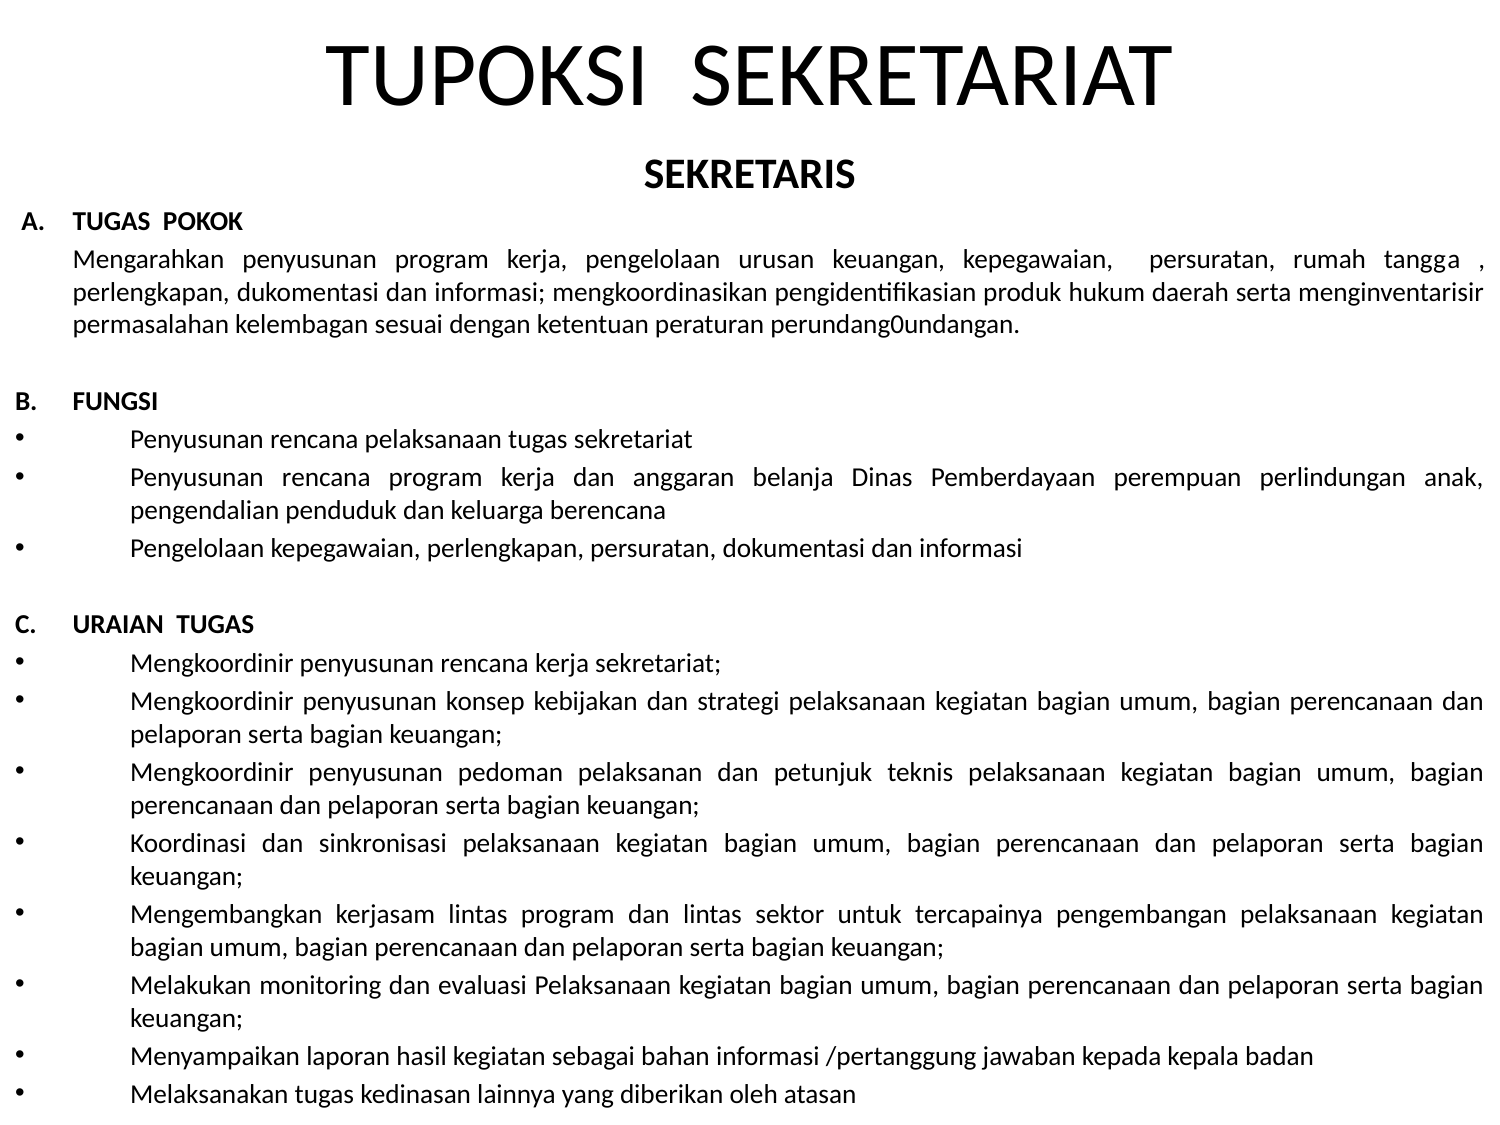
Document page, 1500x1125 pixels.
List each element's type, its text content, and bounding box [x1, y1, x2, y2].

list SEKRETARIS A. TUGAS POKOK Mengarahkan penyusunan program kerja, pengelolaan urusan keuangan, kepegawaian, persuratan, rumah tangga , perlengkapan, dukomentasi dan informasi; mengkoordinasikan pengidentifikasian produk hukum daerah serta menginventarisir permasalahan kelembagan sesuai dengan ketentuan peraturan perundang0undangan. B. FUNGSI Penyusunan rencana pelaksanaan tugas sekretariat Penyusunan rencana program kerja dan anggaran belanja Dinas Pemberdayaan perempuan perlindungan anak, pengendalian penduduk dan keluarga berencana Pengelolaan kepegawaian, perlengkapan, persuratan, dokumentasi dan informasi C. URAIAN TUGAS Mengkoordinir penyusunan rencana kerja sekretariat; Mengkoordinir penyusunan konsep kebijakan dan strategi pelaksanaan kegiatan bagian umum, bagian perencanaan dan pelaporan serta bagian keuangan; Mengkoordinir penyusunan pedoman pelaksanan dan petunjuk teknis pelaksanaan kegiatan bagian umum, bagian perencanaan dan pelaporan serta bagian keuangan; Koordinasi dan sinkronisasi pelaksanaan kegiatan bagian umum, bagian perencanaan dan pelaporan serta bagian keuangan; Mengembangkan kerjasam lintas program dan lintas sektor untuk tercapainya pengembangan pelaksanaan kegiatan bagian umum, bagian perencanaan dan pelaporan serta bagian keuangan; Melakukan monitoring dan evaluasi Pelaksanaan kegiatan bagian umum, bagian perencanaan dan pelaporan serta bagian keuangan; Menyampaikan laporan hasil kegiatan sebagai bahan informasi /pertanggung jawaban kepada kepala badan Melaksanakan tugas kedinasan lainnya yang diberikan oleh atasan [0, 137, 1500, 1125]
title TUPOKSI SEKRETARIAT [75, 0, 1425, 137]
